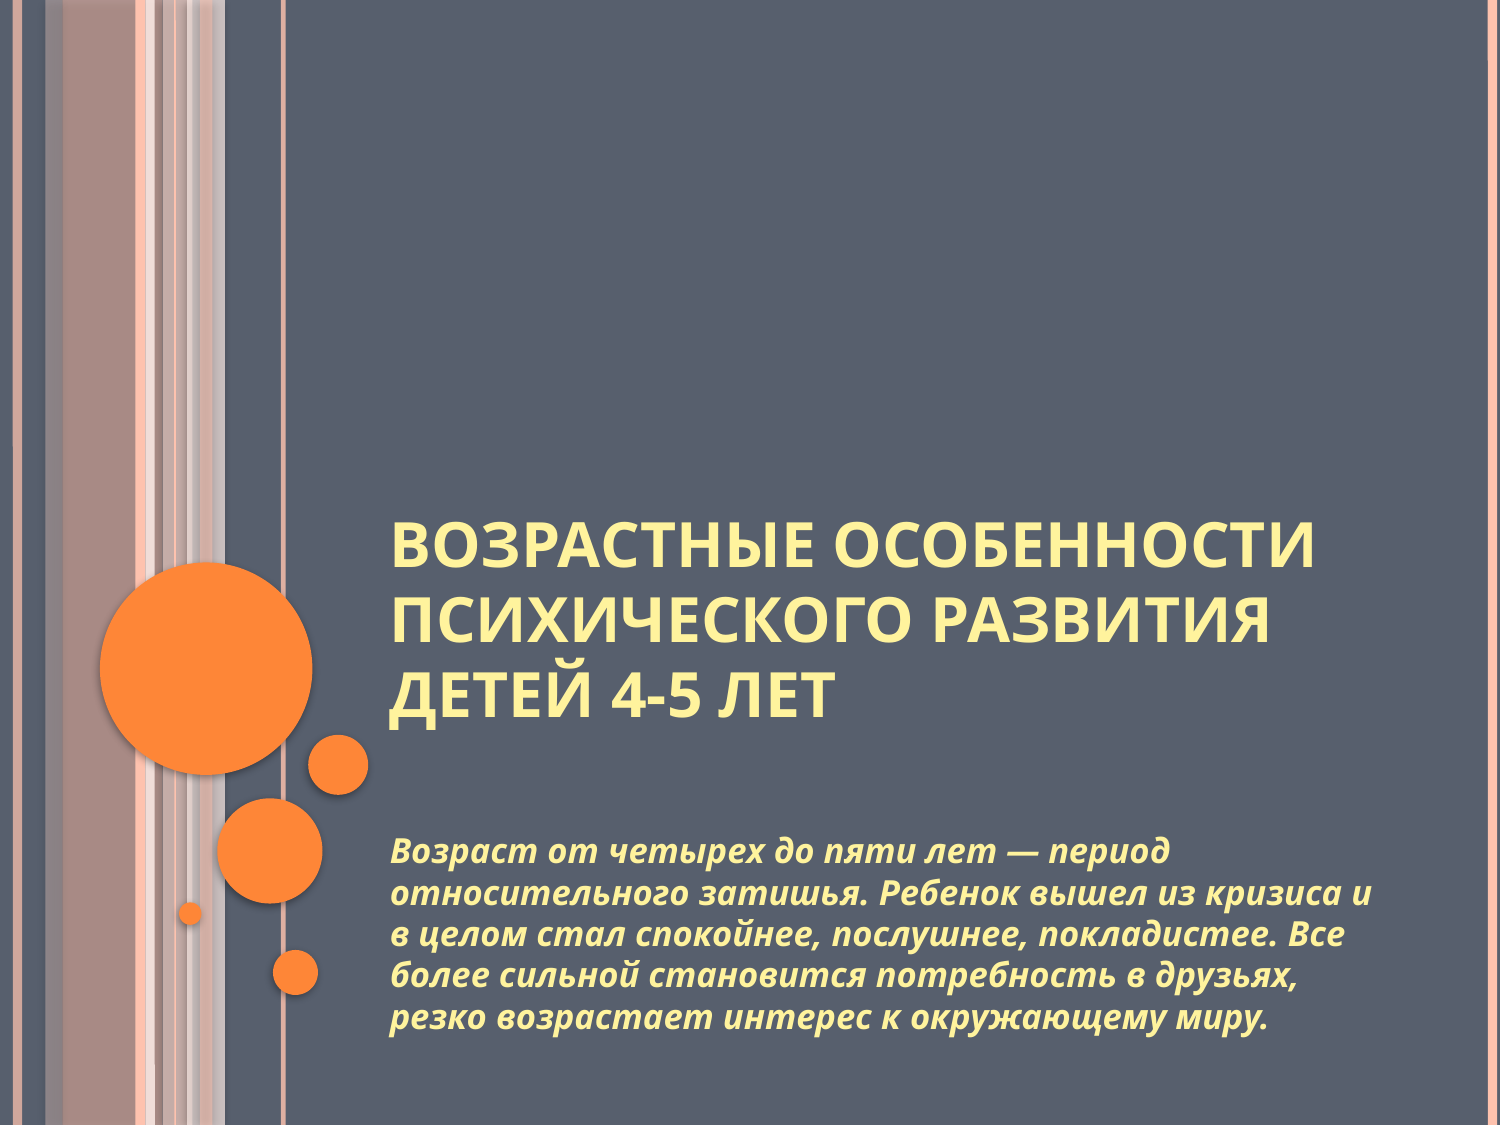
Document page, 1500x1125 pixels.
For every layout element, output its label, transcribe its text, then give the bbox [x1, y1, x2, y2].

title Возрастные особенности психического развития детей 4-5 лет [375, 474, 1388, 812]
list Возраст от четырех до пяти лет — период относительного затишья. Ребенок вышел из кризиса и в целом стал спокойнее, послушнее, покладистее. Все более сильной становится потребность в друзьях, резко возрастает интерес к окружающему миру. [375, 821, 1388, 1047]
